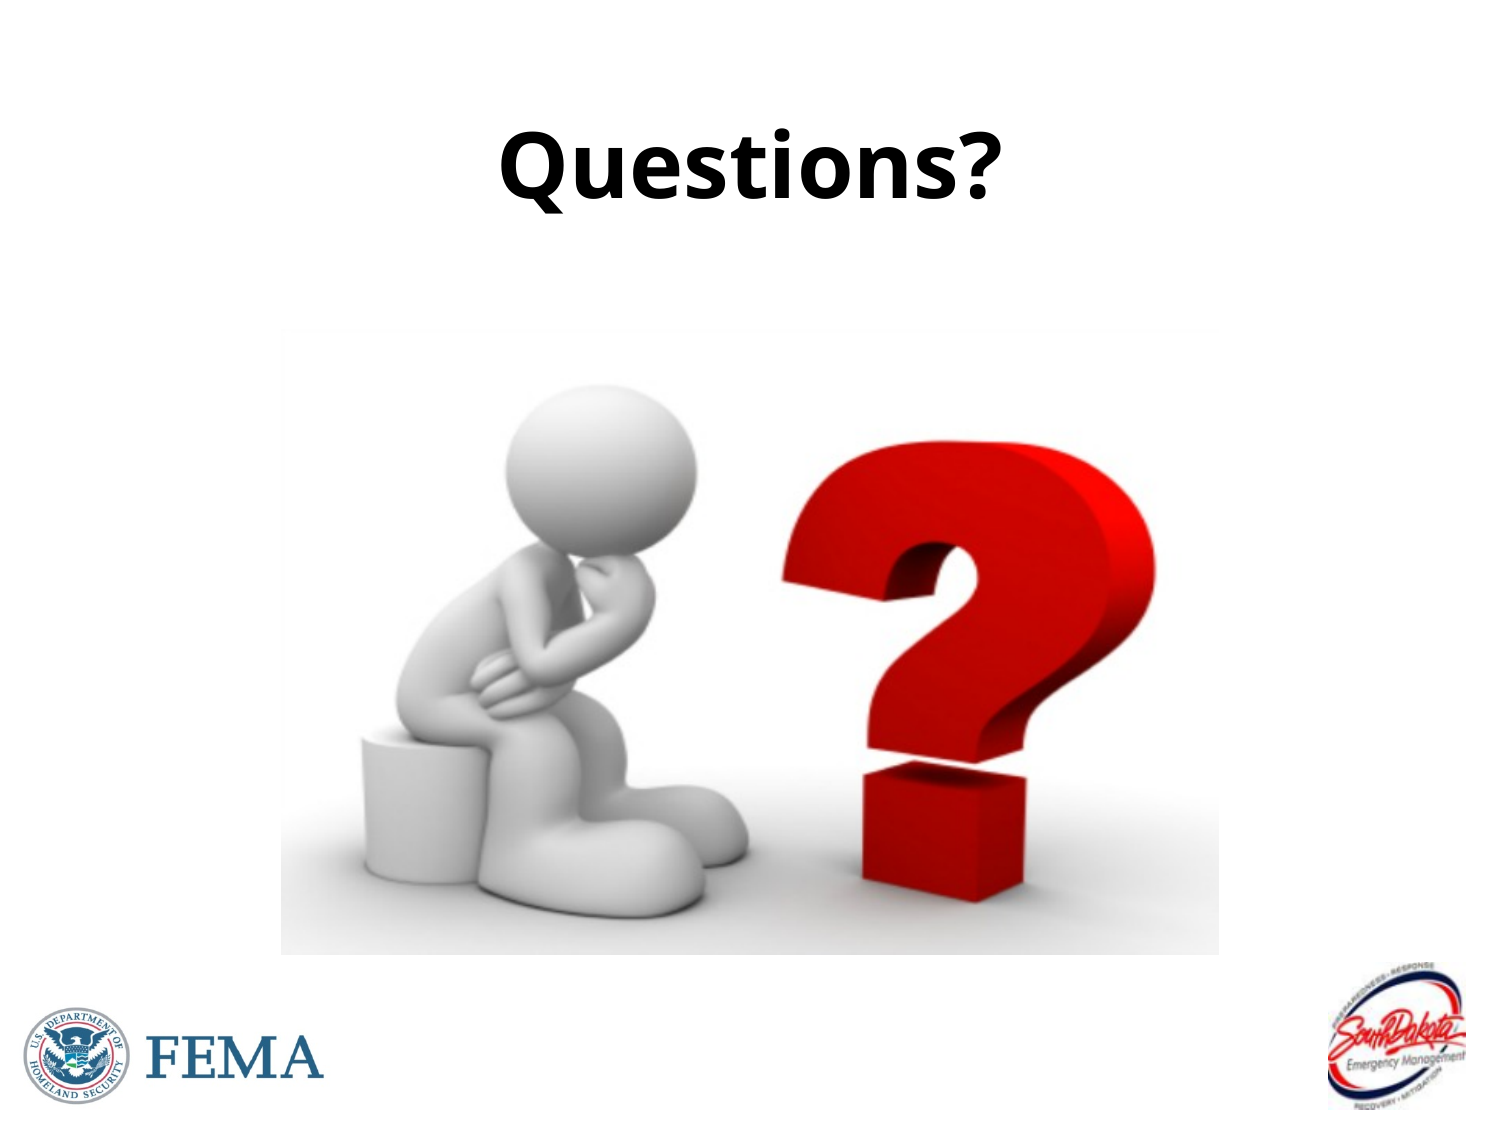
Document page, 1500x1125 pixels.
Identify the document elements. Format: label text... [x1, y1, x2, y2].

picture [12, 999, 332, 1110]
picture [1328, 962, 1466, 1110]
title Questions? [103, 59, 1397, 278]
picture [281, 329, 1219, 955]
